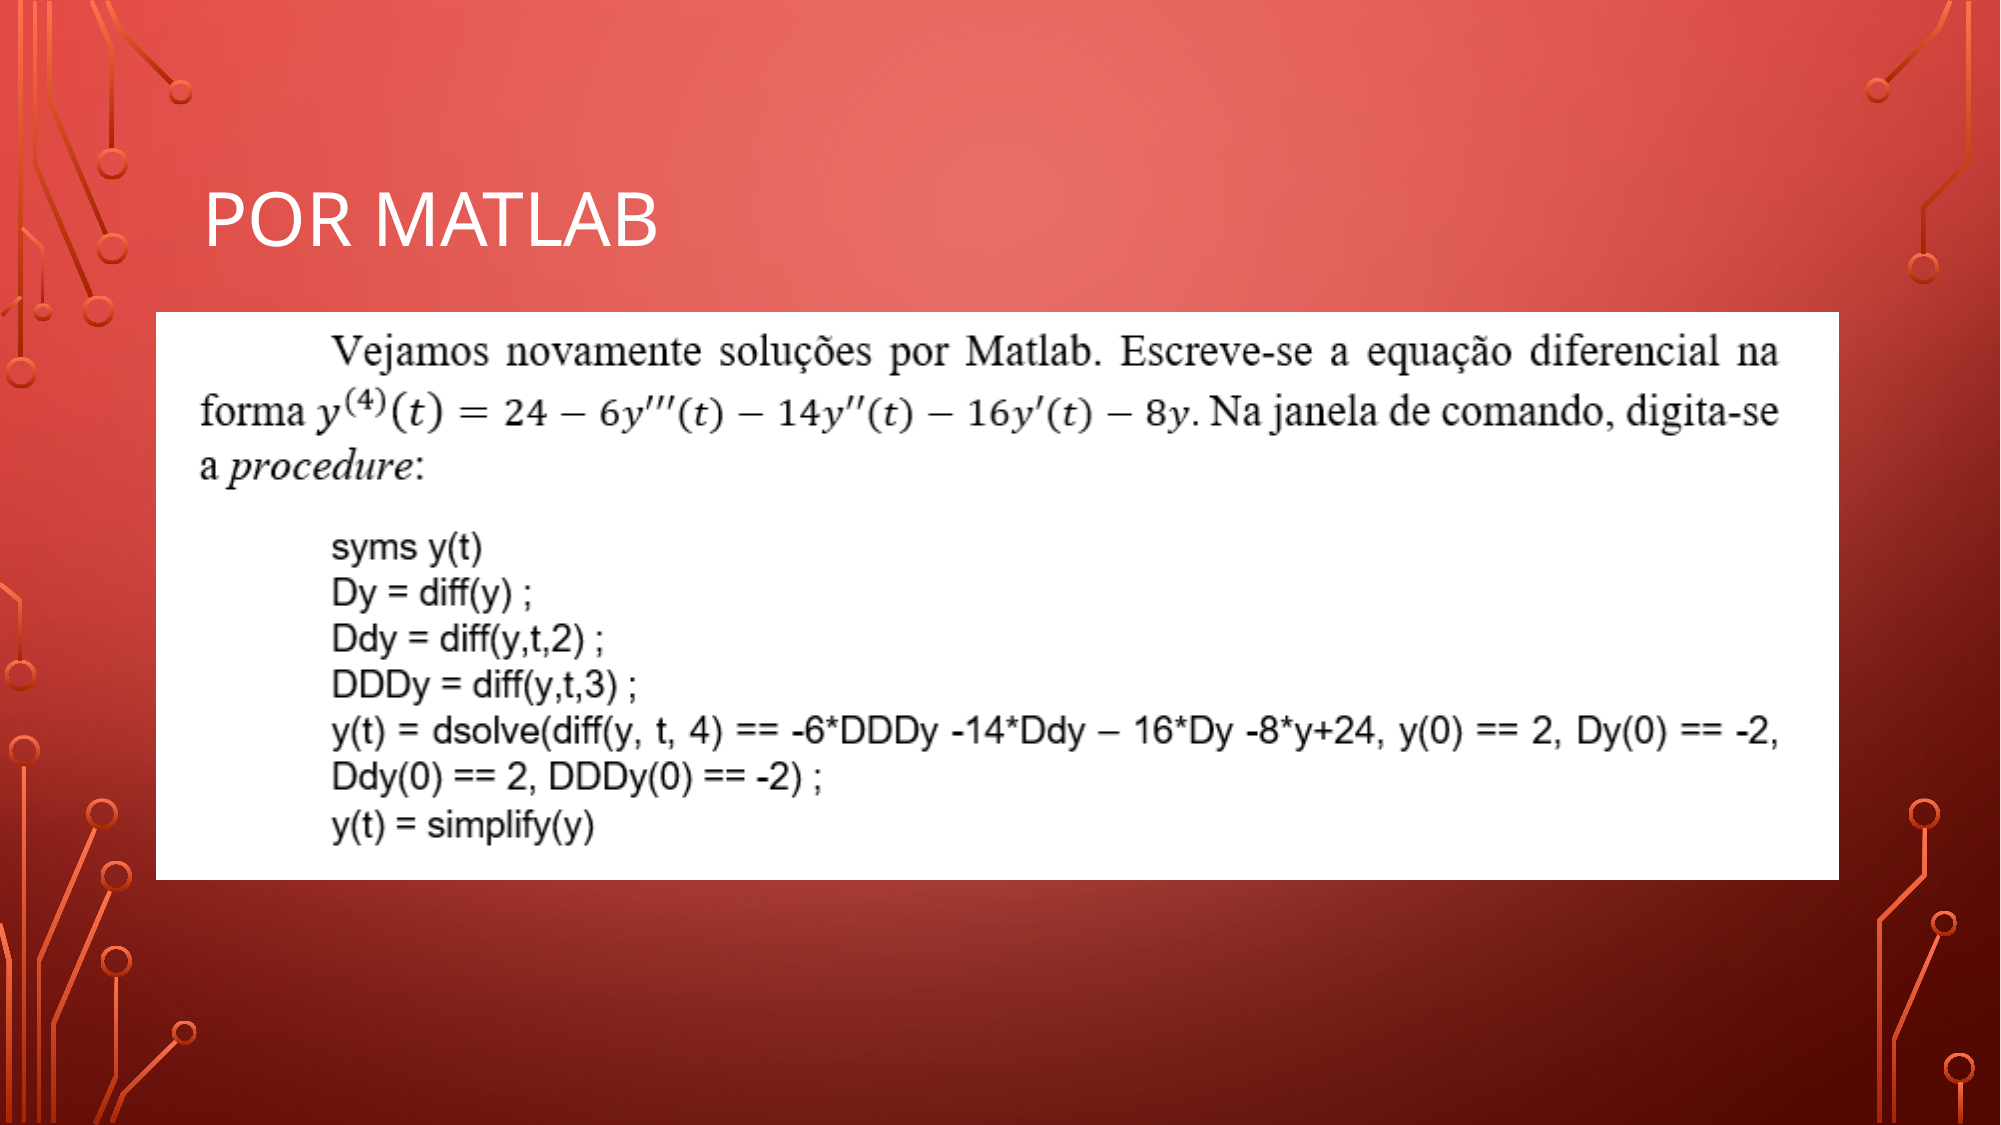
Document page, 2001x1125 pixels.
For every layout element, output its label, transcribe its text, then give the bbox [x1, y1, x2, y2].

title Por matlab [187, 101, 1813, 312]
picture [156, 312, 1840, 880]
